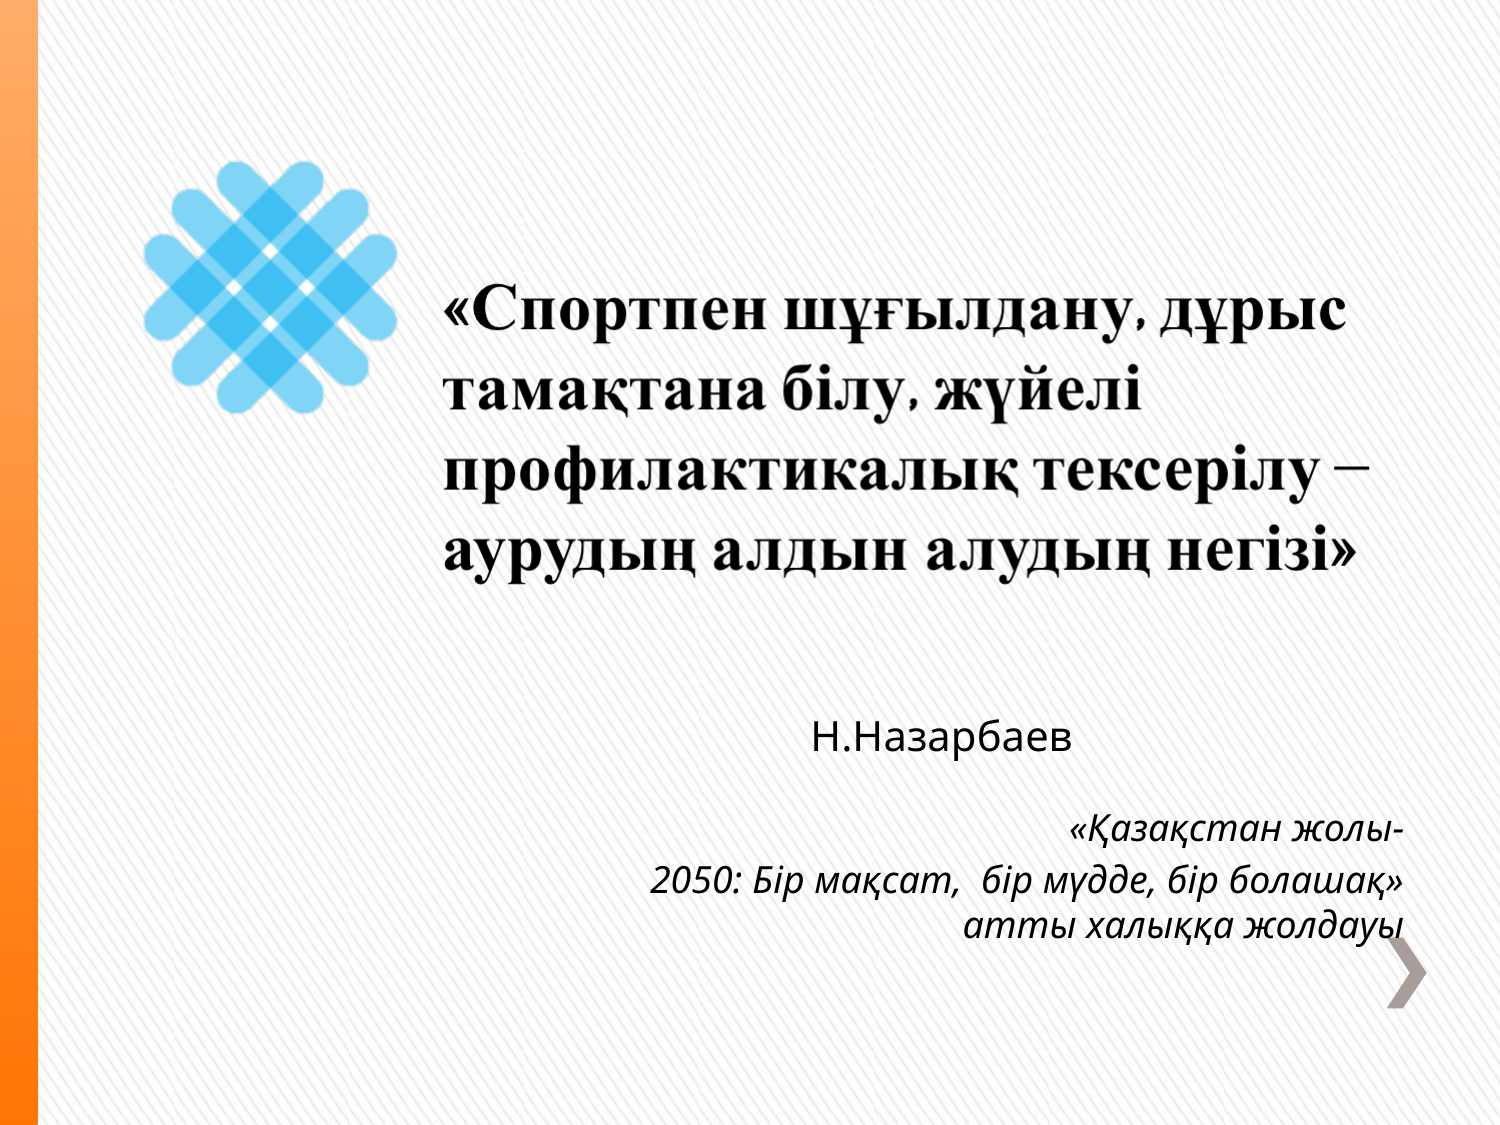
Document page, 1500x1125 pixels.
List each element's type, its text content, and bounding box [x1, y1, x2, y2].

text_box Н.Назарбаев «Қазақстан жолы-2050: Бір мақсат, бір мүдде, бір болашақ» атты халыққа жолдауы [622, 668, 1420, 999]
picture [0, 89, 1420, 651]
